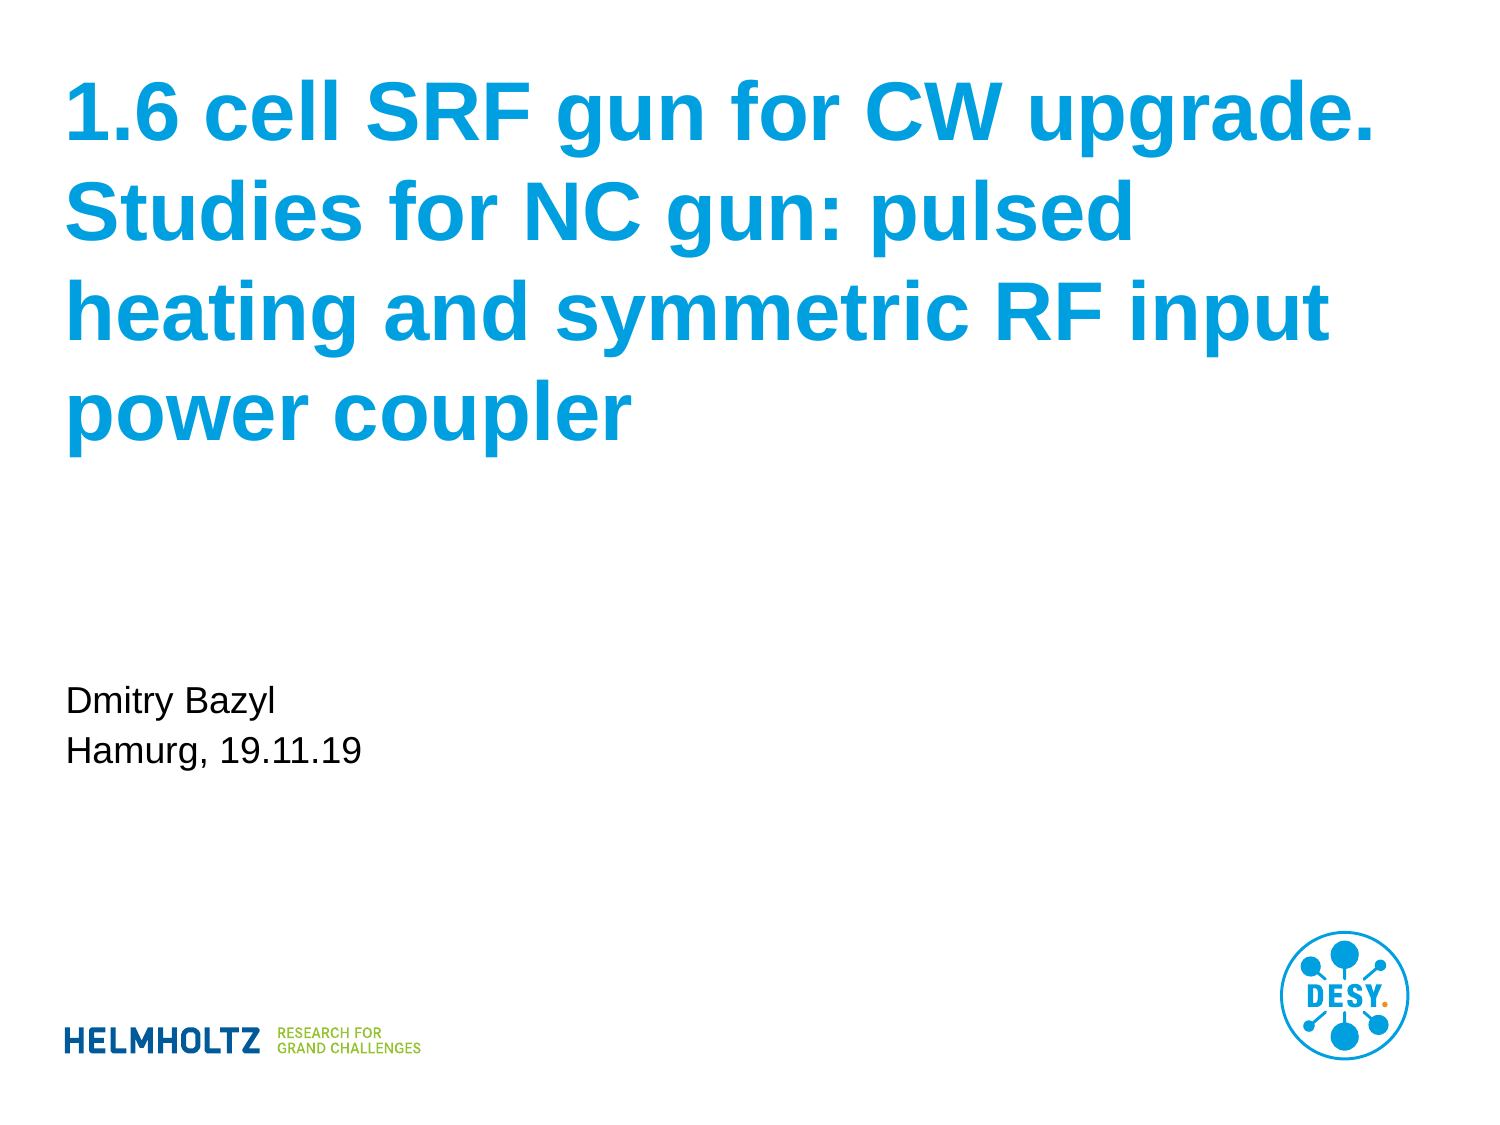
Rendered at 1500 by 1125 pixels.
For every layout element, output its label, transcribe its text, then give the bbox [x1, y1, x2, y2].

title 1.6 cell SRF gun for CW upgrade. Studies for NC gun: pulsed heating and symmetric RF input power coupler [64, 57, 1438, 513]
list Dmitry Bazyl Hamurg, 19.11.19 [65, 672, 1436, 787]
